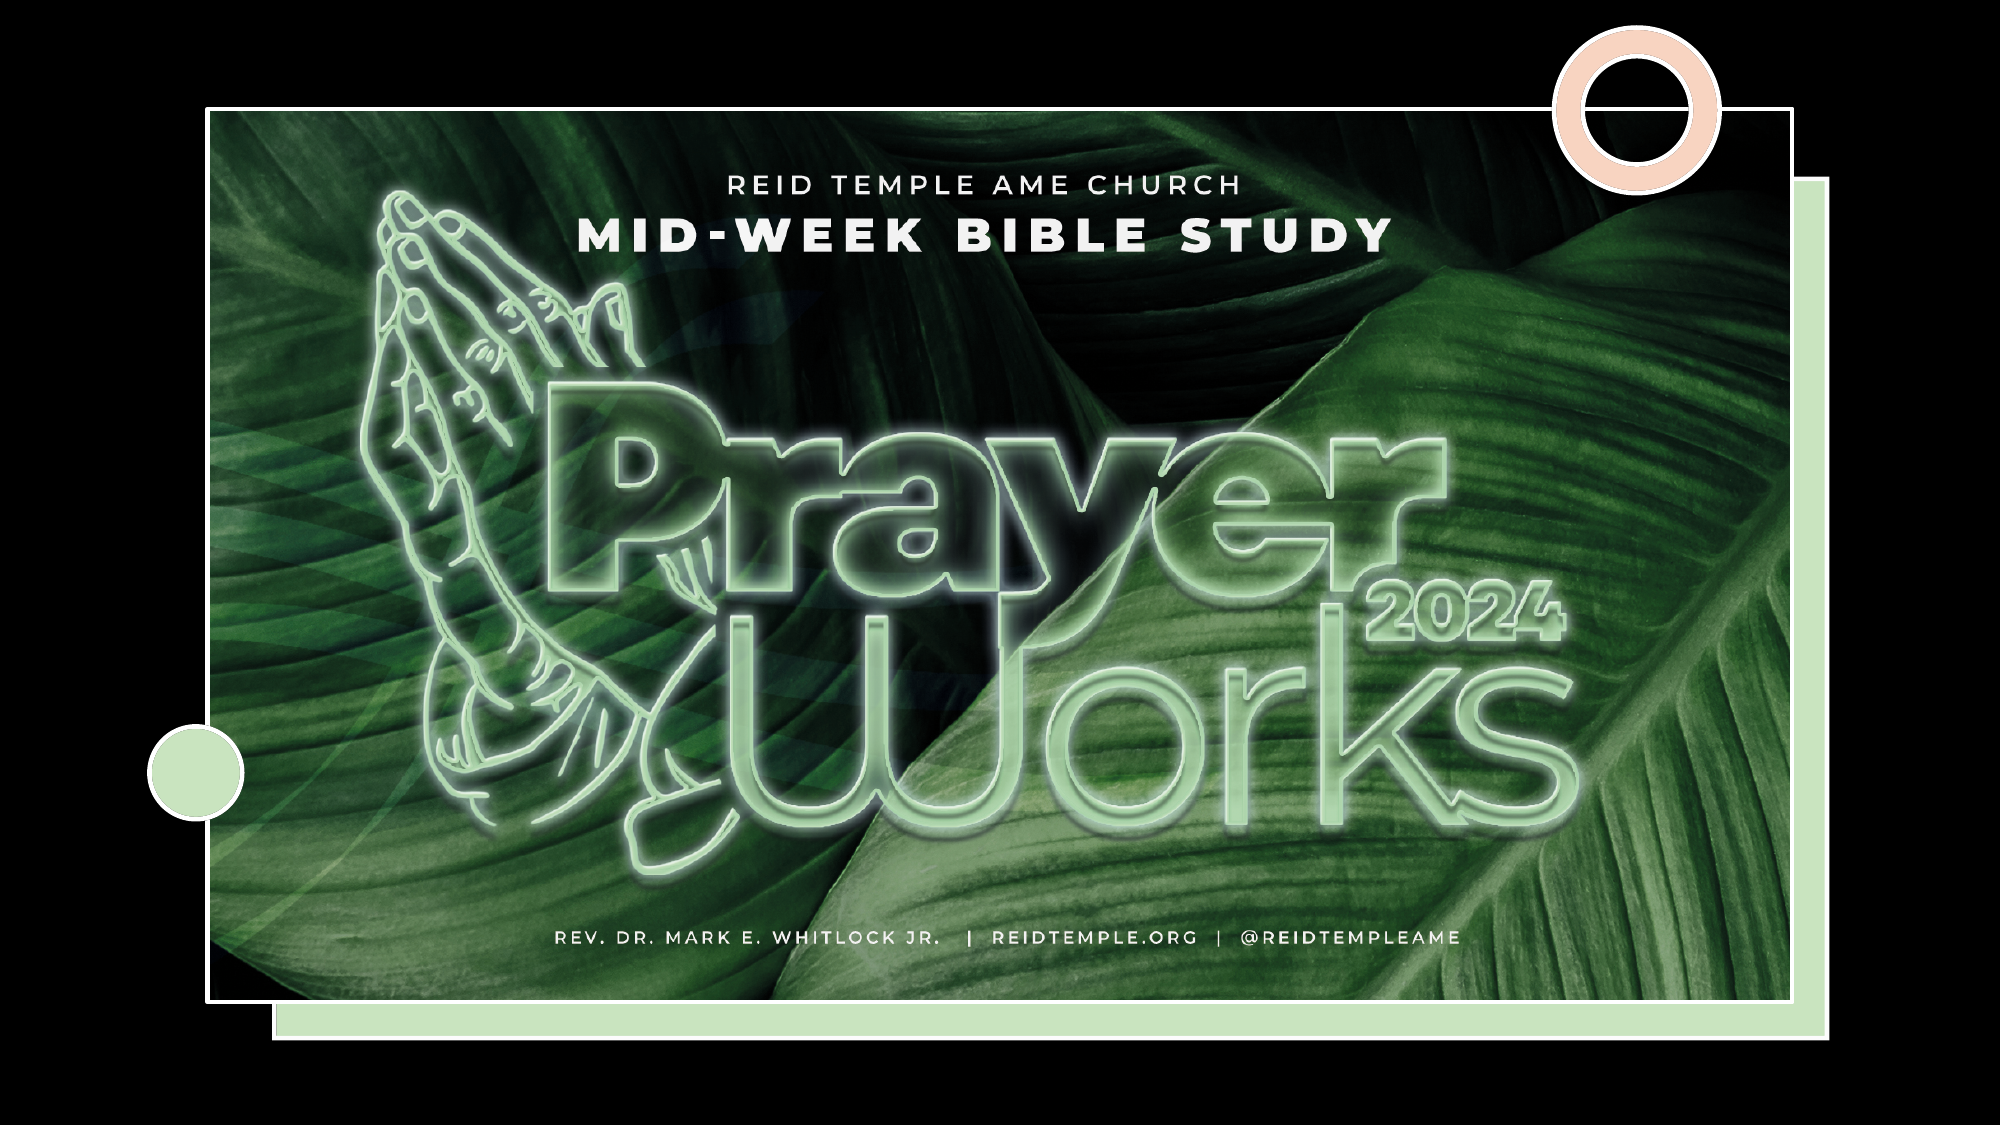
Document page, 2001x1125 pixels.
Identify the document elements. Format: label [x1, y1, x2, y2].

picture [209, 110, 1791, 1001]
text_box [0, 0, 2000, 1125]
text_box [1552, 26, 1722, 110]
text_box [273, 177, 1828, 1040]
text_box [147, 724, 209, 821]
